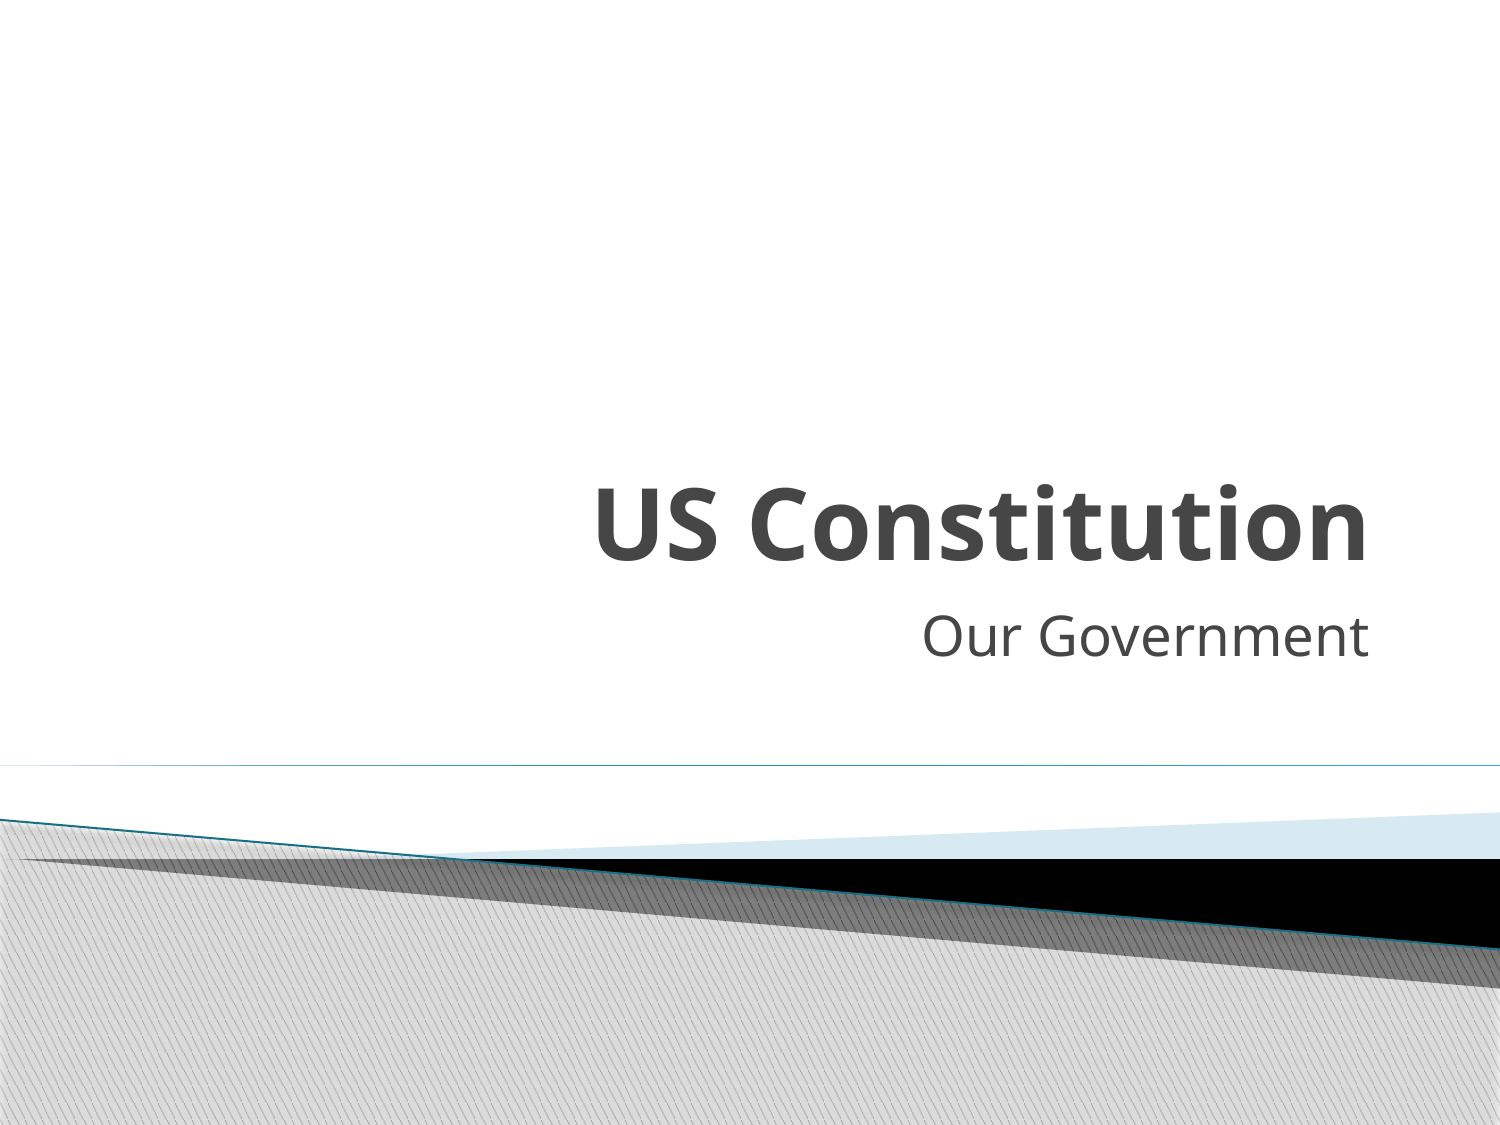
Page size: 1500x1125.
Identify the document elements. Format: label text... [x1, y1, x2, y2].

picture [5, 859, 1500, 989]
subtitle Our Government [112, 592, 1388, 790]
title US Constitution [112, 287, 1388, 588]
